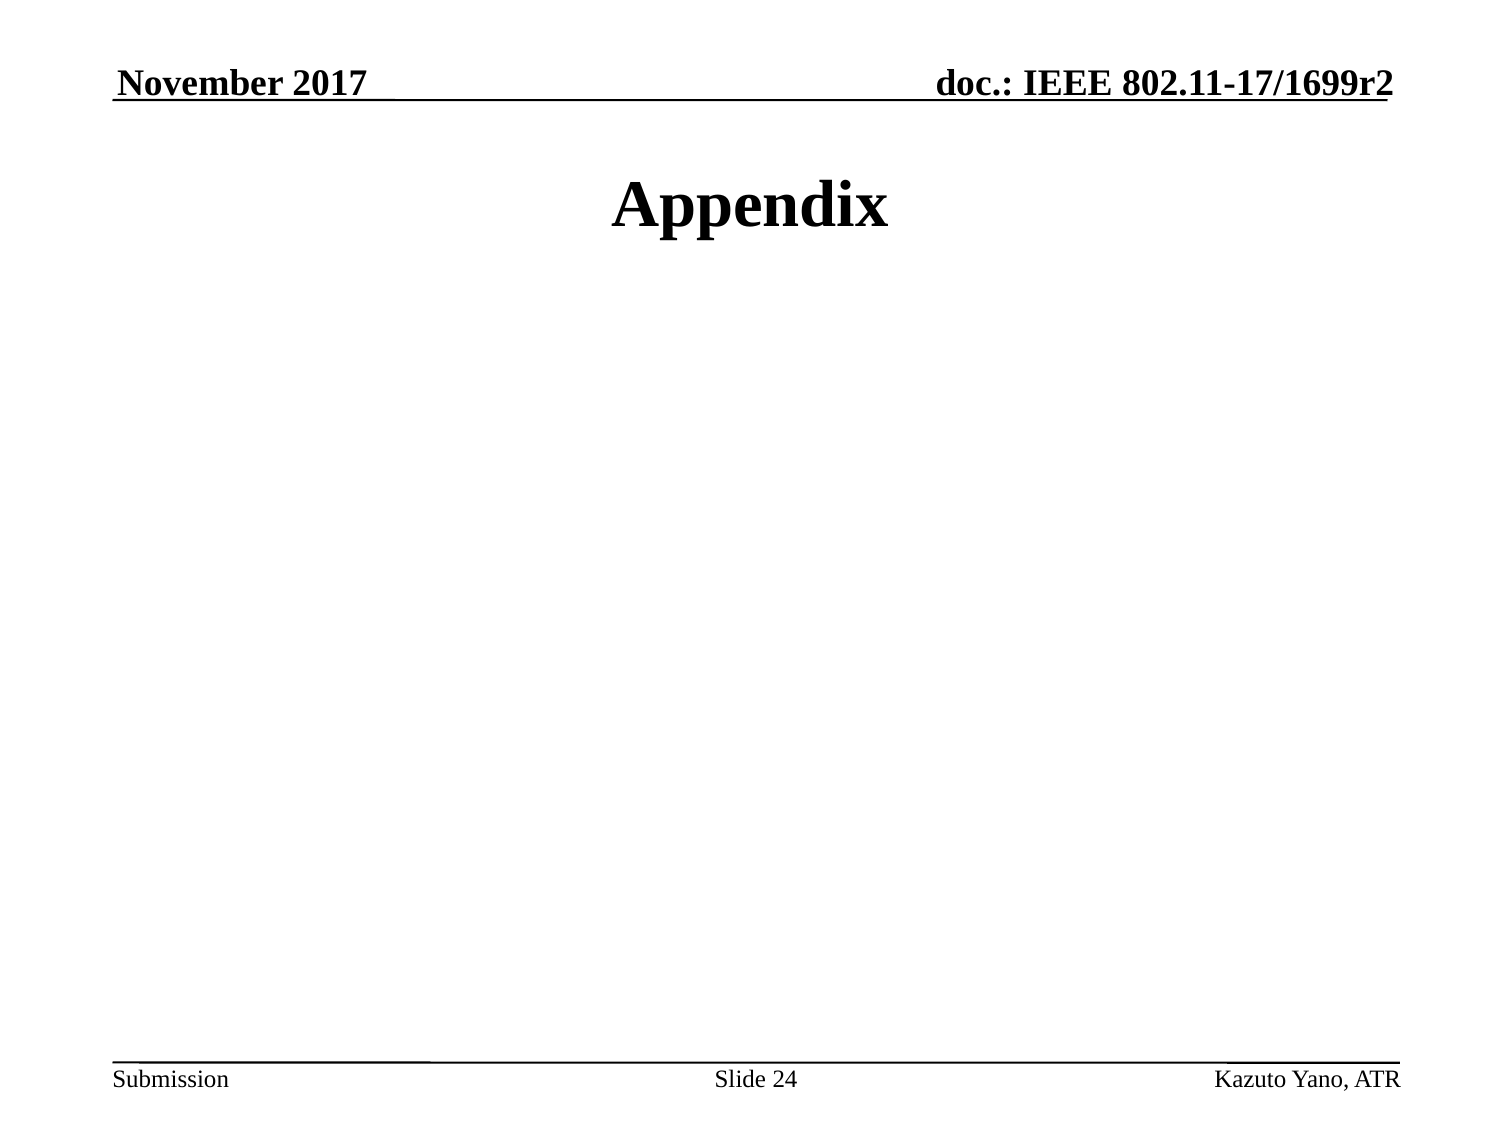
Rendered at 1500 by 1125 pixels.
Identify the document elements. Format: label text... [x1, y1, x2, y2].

footer Kazuto Yano, ATR [1019, 1061, 1402, 1093]
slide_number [116, 58, 507, 104]
slide_number Slide 24 [712, 1061, 800, 1123]
title Appendix [112, 112, 1388, 288]
